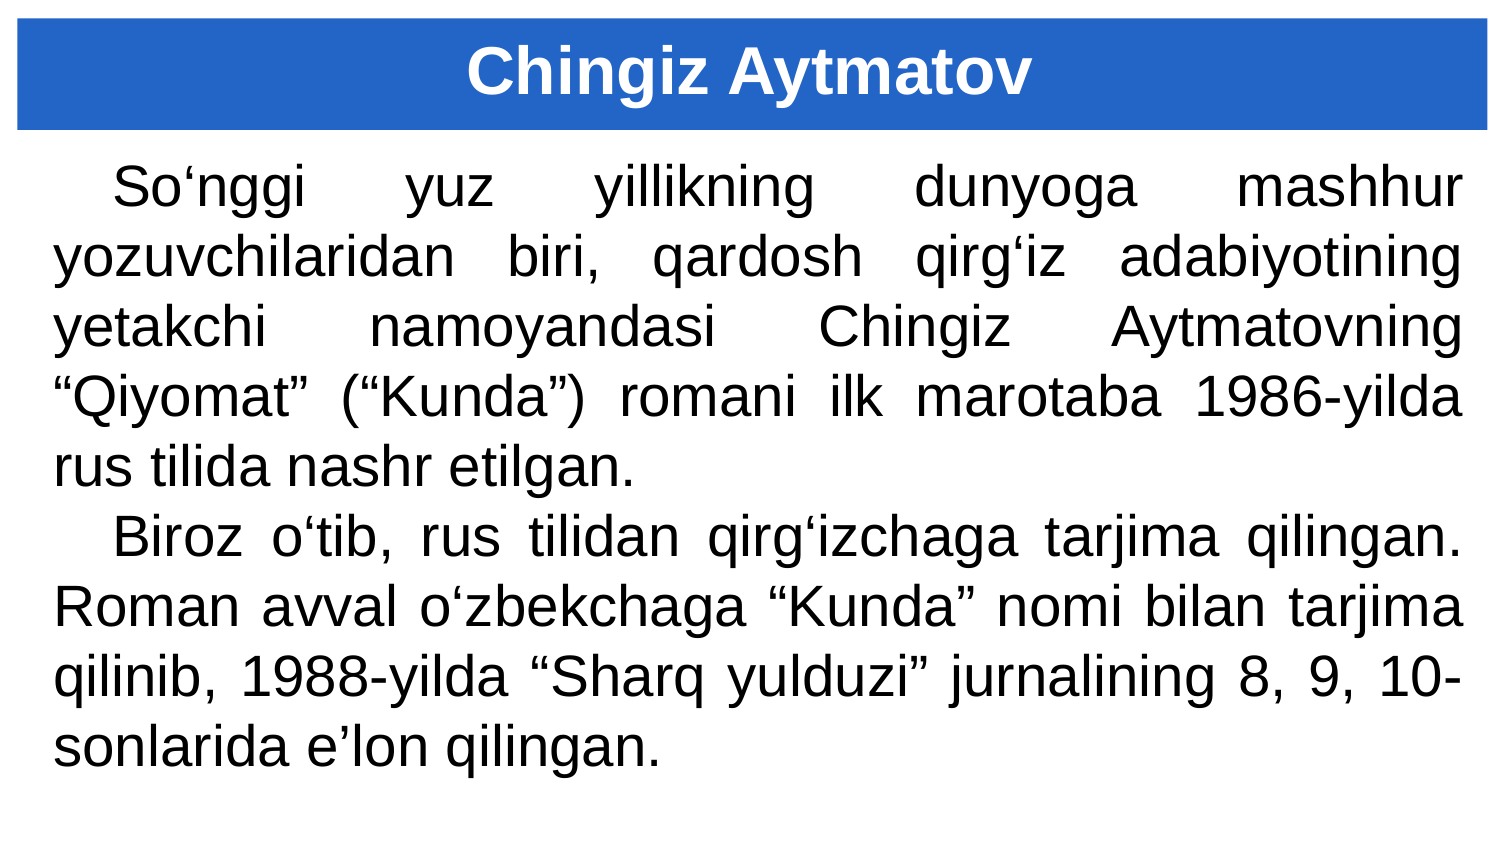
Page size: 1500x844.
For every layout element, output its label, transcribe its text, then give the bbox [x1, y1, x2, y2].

text_box So‘nggi yuz yillikning dunyoga mashhur yozuvchilaridan biri, qardosh qirg‘iz adabiyotining yetakchi namoyandasi Chingiz Aytmatovning “Qiyomat” (“Kunda”) romani ilk marotaba 1986-yilda rus tilida nashr etilgan. Biroz o‘tib, rus tilidan qirg‘izchaga tarjima qilingan. Roman avval o‘zbekchaga “Kunda” nomi bilan tarjima qilinib, 1988-yilda “Sharq yulduzi” jurnalining 8, 9, 10-sonlarida e’lon qilingan. [38, 141, 1481, 786]
title Chingiz Aytmatov [78, 26, 1422, 109]
